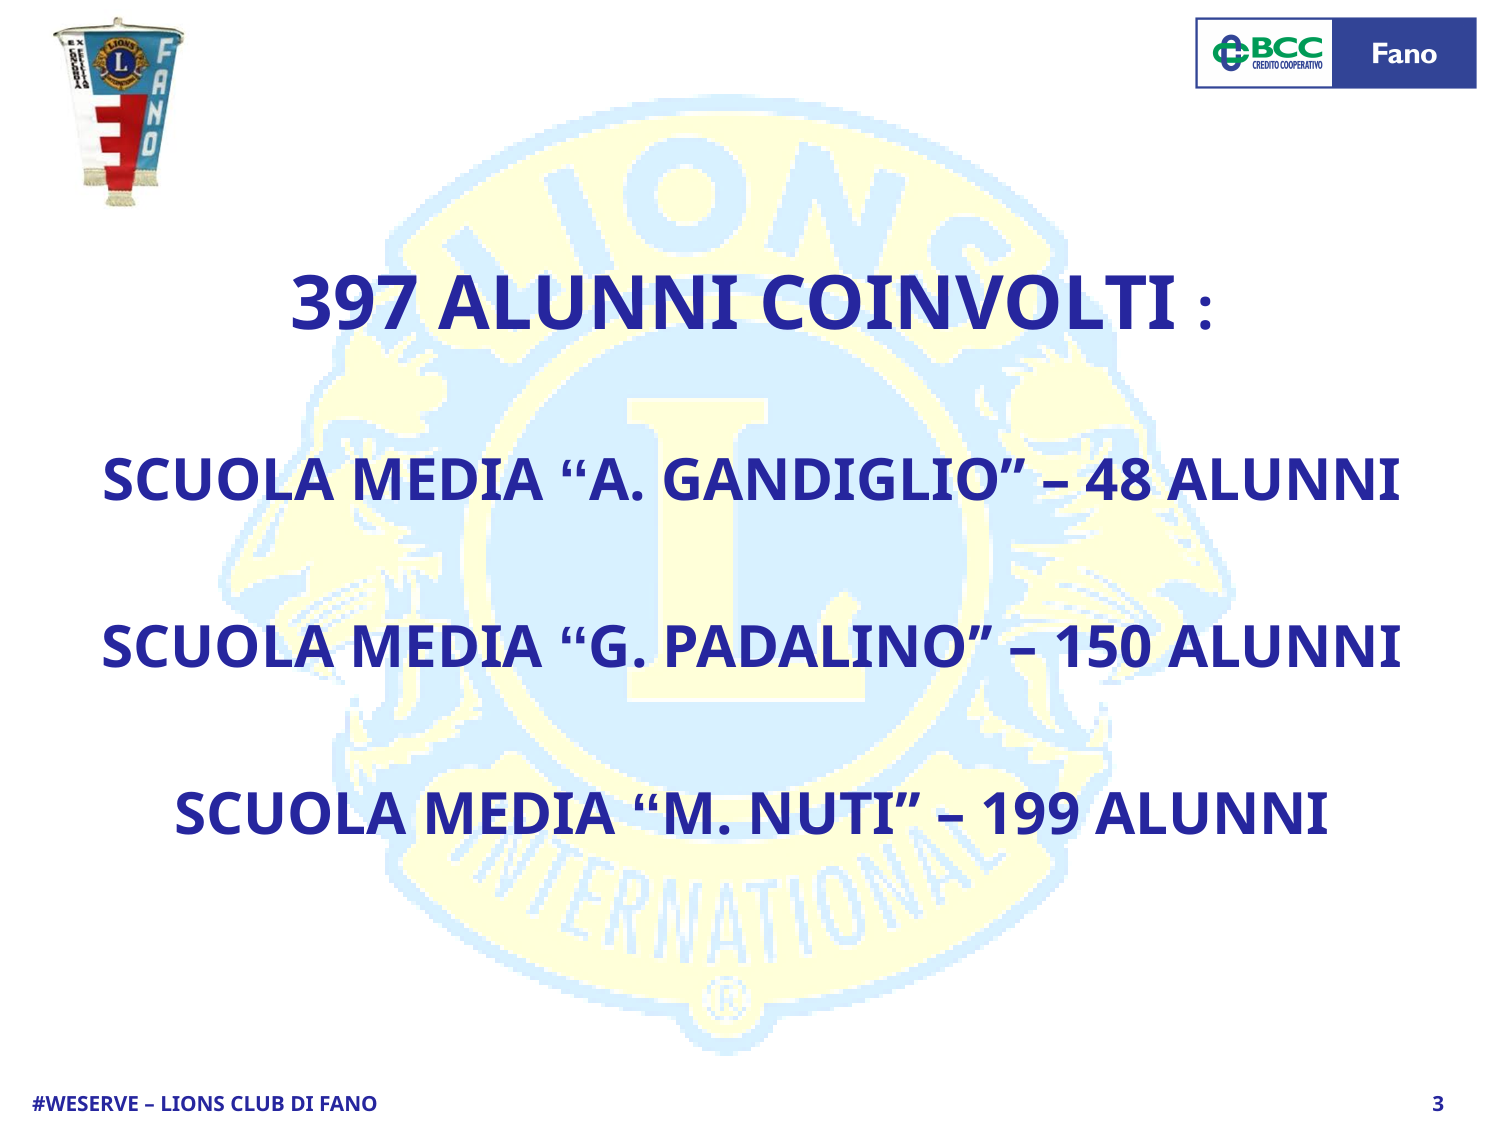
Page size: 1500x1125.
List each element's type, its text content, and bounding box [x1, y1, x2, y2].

footer #WESERVE – LIONS CLUB DI FANO [17, 1087, 524, 1122]
slide_number 3 [1121, 1087, 1459, 1123]
picture [17, 9, 219, 210]
picture [1195, 17, 1477, 89]
list 397 ALUNNI COINVOLTI : SCUOLA MEDIA ‘‘A. GANDIGLIO’’ – 48 ALUNNI SCUOLA MEDIA ‘‘G. PADALINO’’ – 150 ALUNNI SCUOLA MEDIA ‘‘M. NUTI’’ – 199 ALUNNI [45, 256, 1459, 1012]
